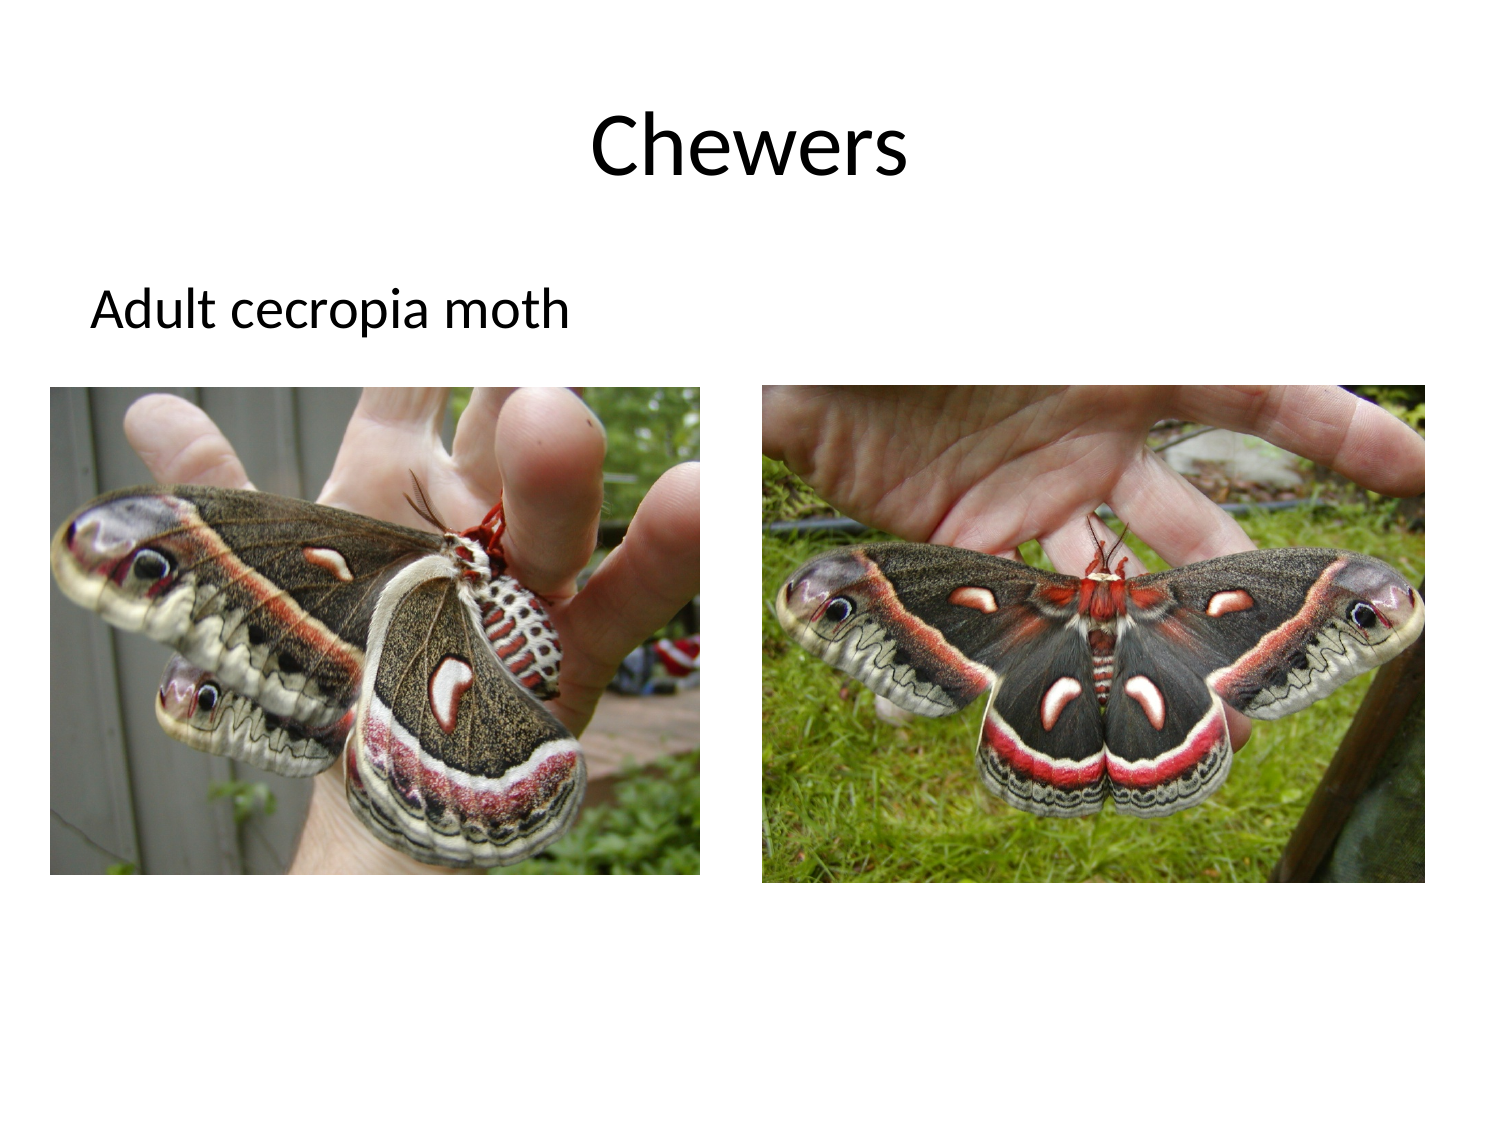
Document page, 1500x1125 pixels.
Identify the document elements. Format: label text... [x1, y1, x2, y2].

list Adult cecropia moth [75, 262, 738, 1005]
title Chewers [75, 45, 1425, 233]
picture [49, 387, 701, 876]
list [762, 384, 1426, 883]
